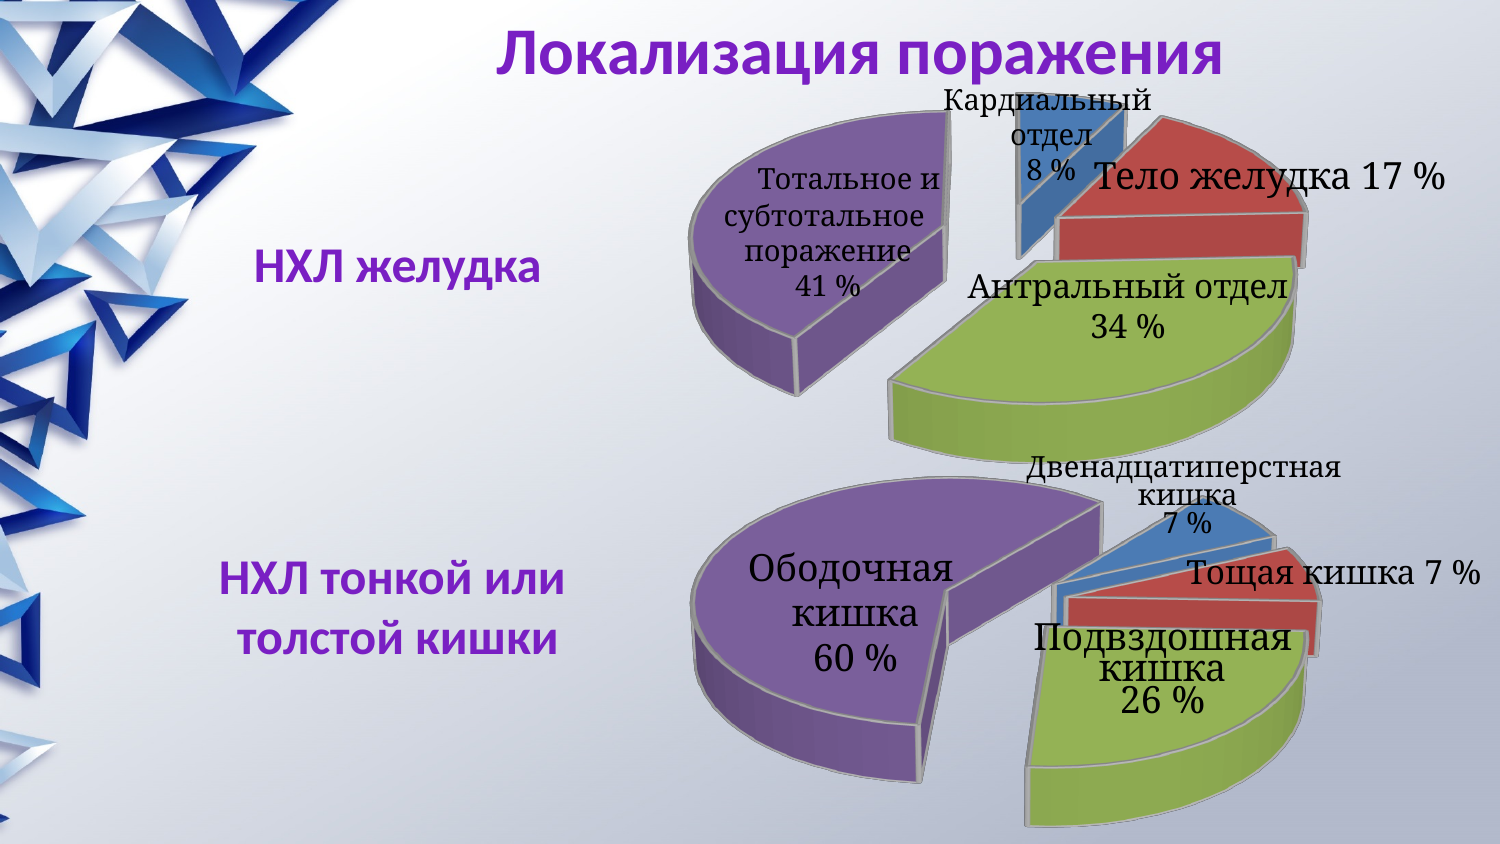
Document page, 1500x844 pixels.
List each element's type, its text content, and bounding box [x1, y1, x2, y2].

chart [430, 84, 1500, 844]
text_box НХЛ желудка [239, 225, 425, 301]
text_box НХЛ тонкой или толстой кишки [203, 537, 425, 672]
text_box Кардиальный отдел 8 % [928, 73, 1174, 83]
subtitle Локализация поражения [239, 0, 1484, 71]
picture [0, 0, 1500, 844]
